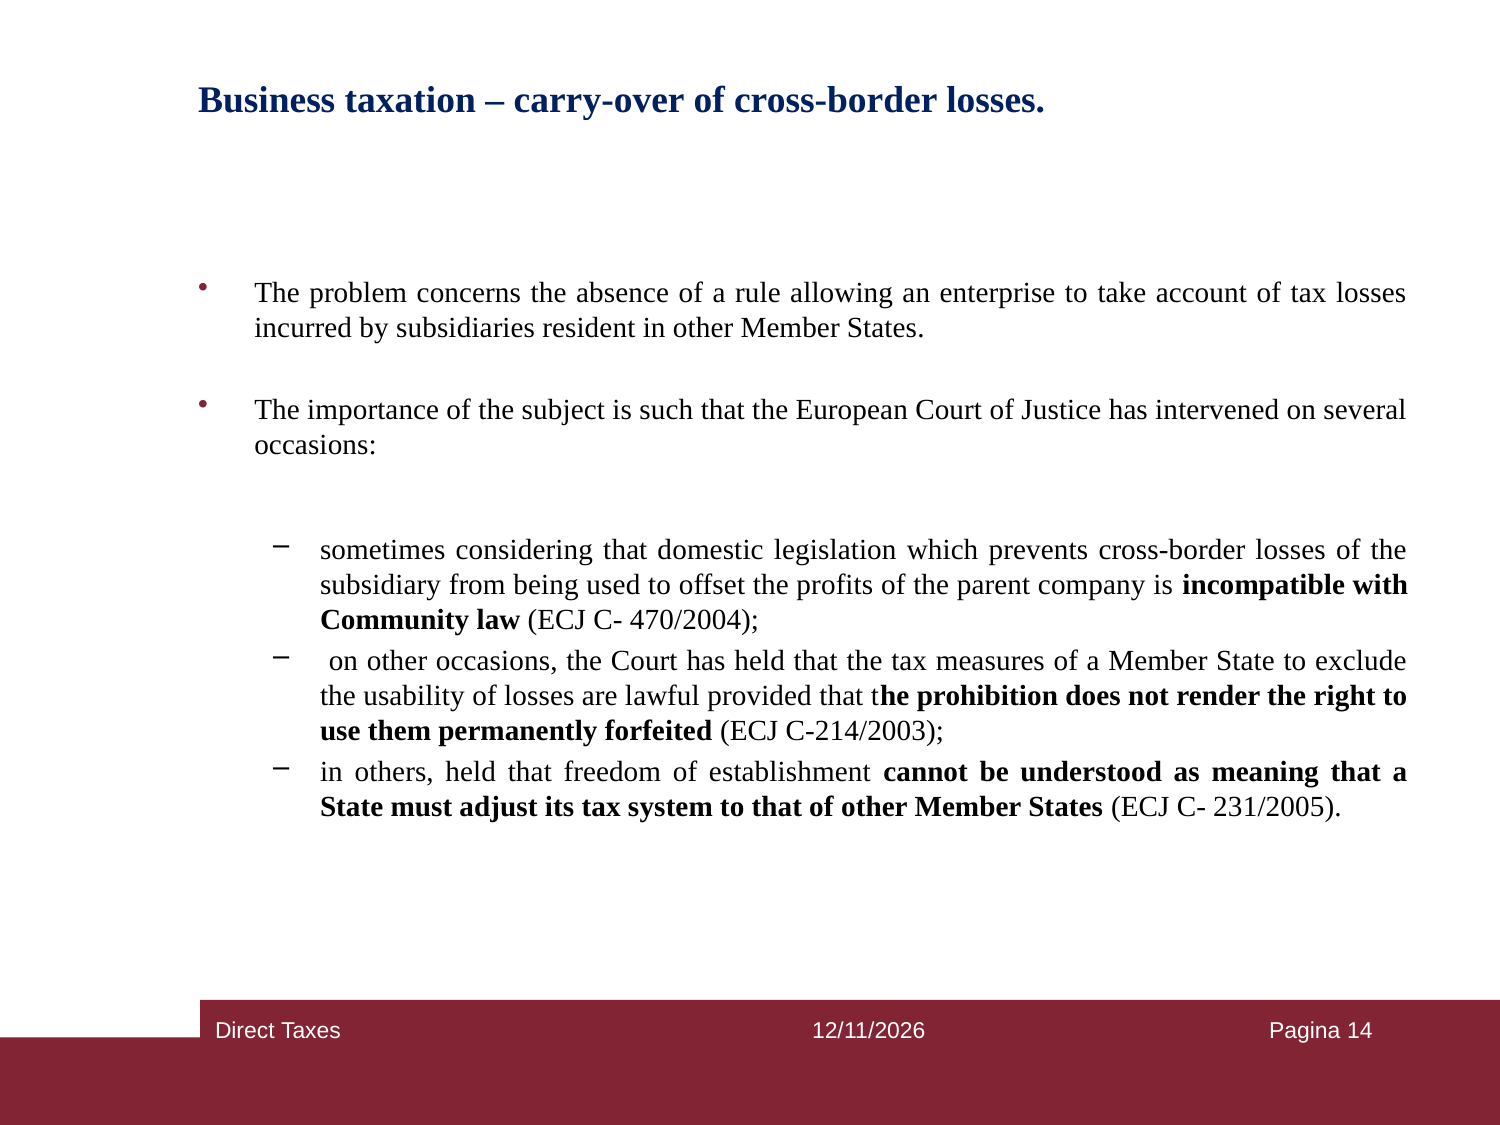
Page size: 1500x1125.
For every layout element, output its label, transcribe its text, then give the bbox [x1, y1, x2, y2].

list The problem concerns the absence of a rule allowing an enterprise to take account of tax losses incurred by subsidiaries resident in other Member States. The importance of the subject is such that the European Court of Justice has intervened on several occasions: sometimes considering that domestic legislation which prevents cross-border losses of the subsidiary from being used to offset the profits of the parent company is incompatible with Community law (ECJ C- 470/2004); on other occasions, the Court has held that the tax measures of a Member State to exclude the usability of losses are lawful provided that the prohibition does not render the right to use them permanently forfeited (ECJ C-214/2003); in others, held that freedom of establishment cannot be understood as meaning that a State must adjust its tax system to that of other Member States (ECJ C- 231/2005). [182, 184, 1424, 963]
footer Direct Taxes [200, 1008, 675, 1084]
title Business taxation – carry-over of cross-border losses. [182, 66, 1424, 173]
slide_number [712, 1008, 1025, 1084]
slide_number Pagina 14 [1074, 1008, 1388, 1084]
